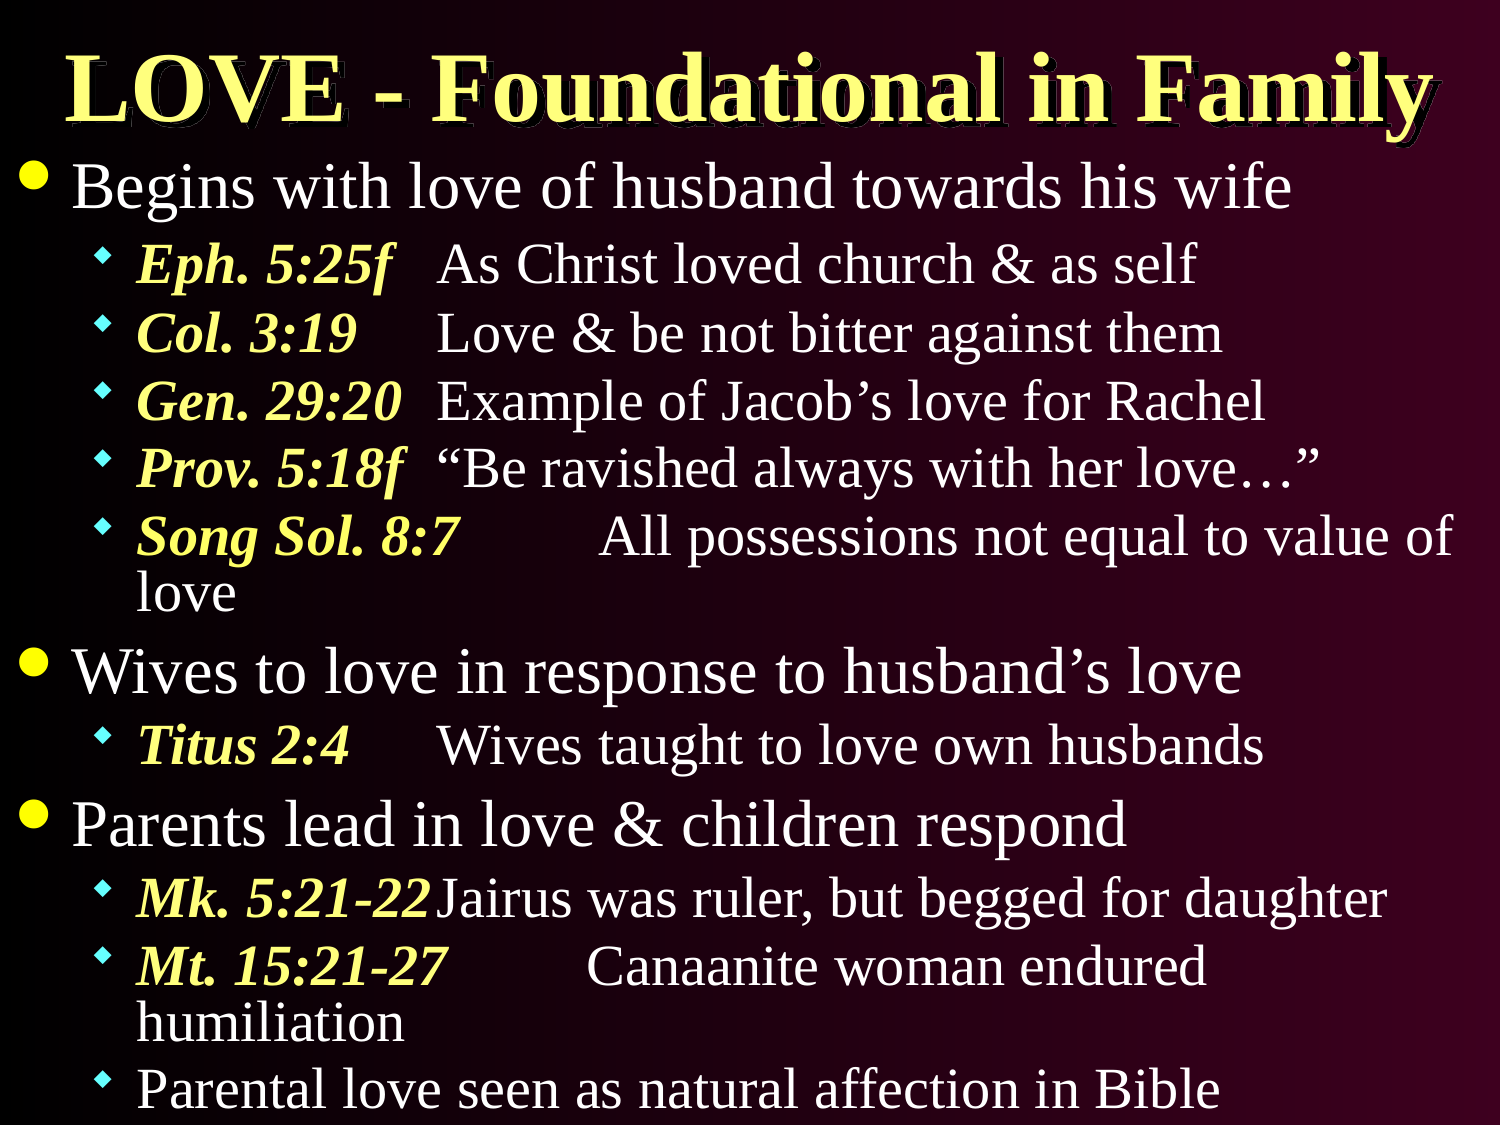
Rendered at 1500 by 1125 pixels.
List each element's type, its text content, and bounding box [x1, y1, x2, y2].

title LOVE - Foundational in Family [0, 0, 1500, 149]
list Begins with love of husband towards his wife Eph. 5:25f As Christ loved church & as self Col. 3:19 Love & be not bitter against them Gen. 29:20 Example of Jacob’s love for Rachel Prov. 5:18f “Be ravished always with her love…” Song Sol. 8:7 All possessions not equal to value of love Wives to love in response to husband’s love Titus 2:4 Wives taught to love own husbands Parents lead in love & children respond Mk. 5:21-22 Jairus was ruler, but begged for daughter Mt. 15:21-27 Canaanite woman endured humiliation Parental love seen as natural affection in Bible Children respond with love & honor that sets future path [0, 149, 1500, 1125]
